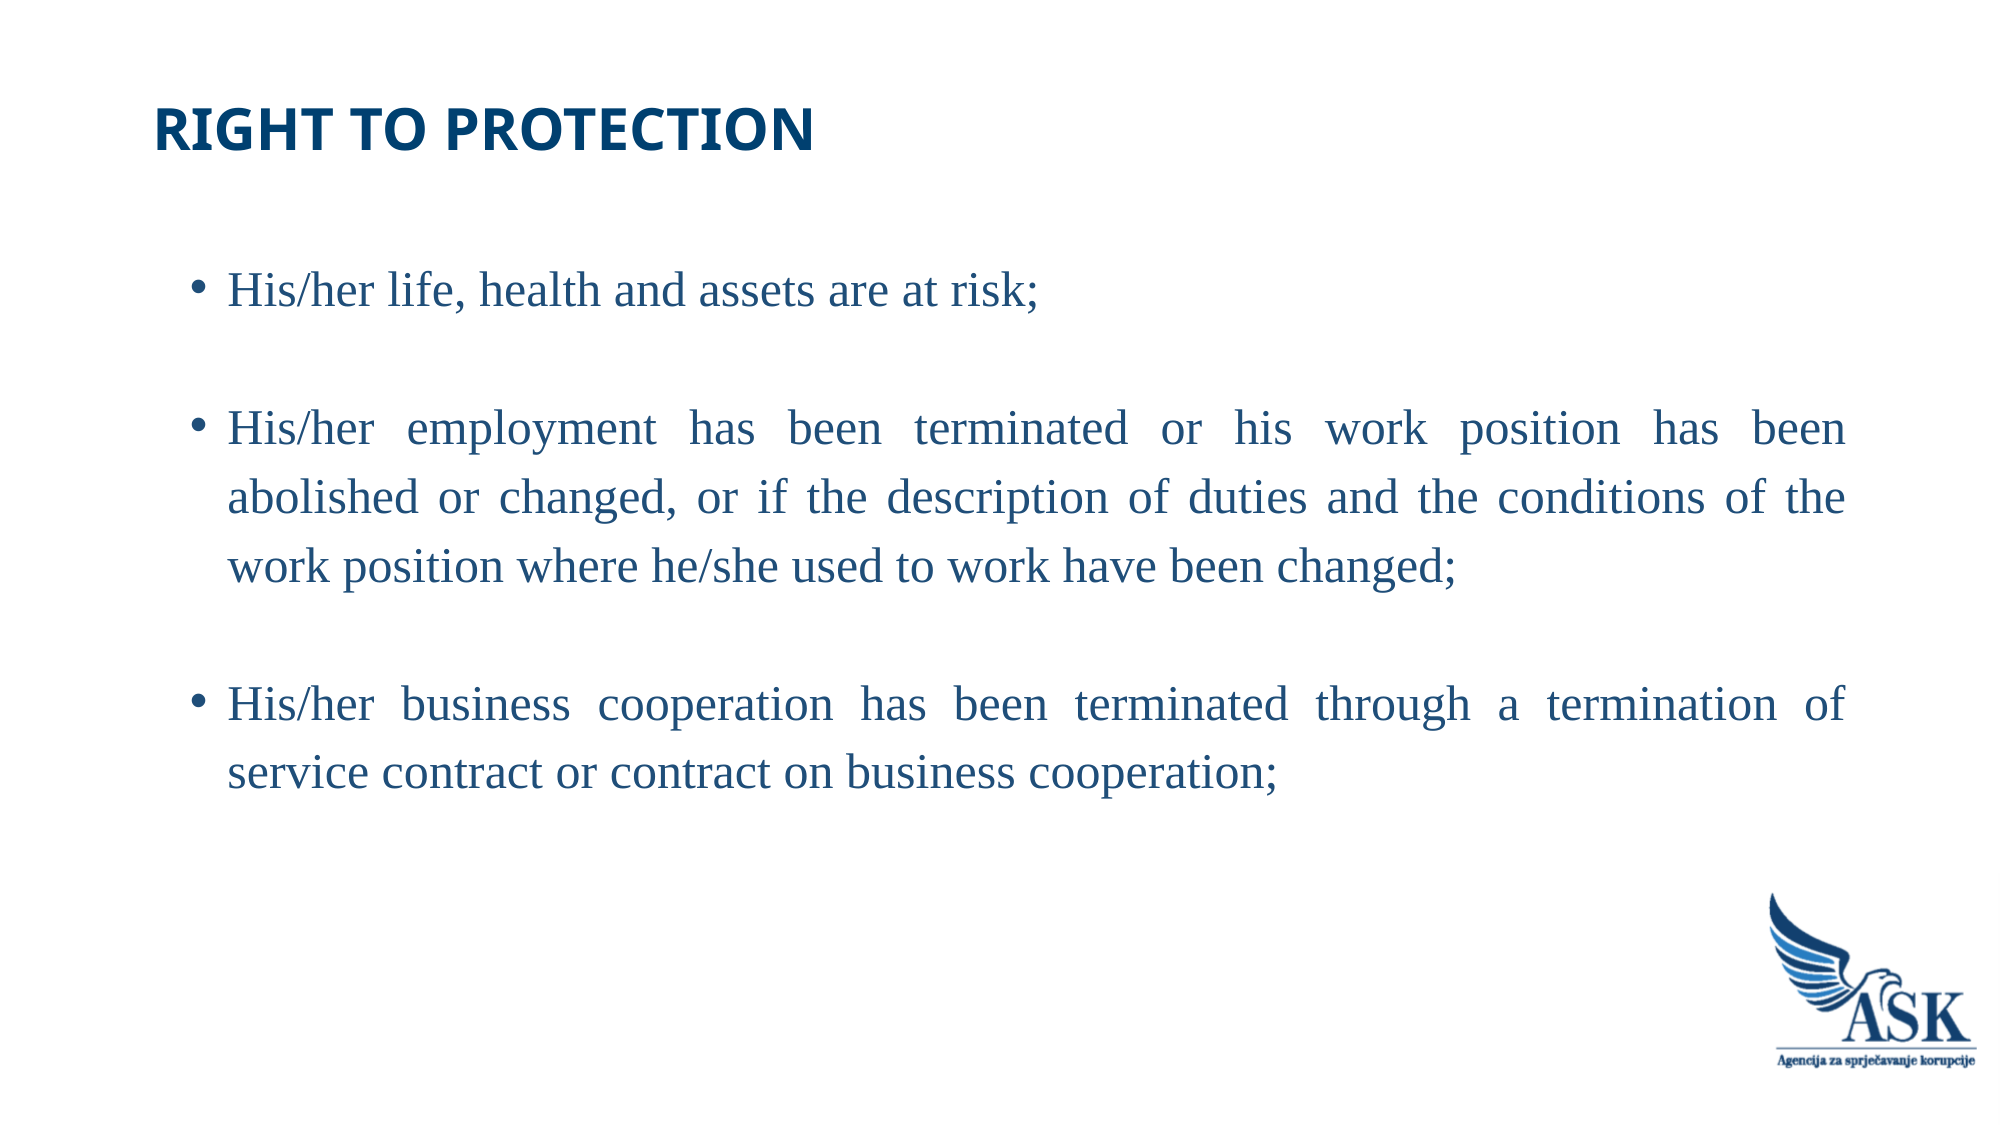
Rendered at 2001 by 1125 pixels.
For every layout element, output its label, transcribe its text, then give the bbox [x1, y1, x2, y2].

list RIGHT TO PROTECTION His/her life, health and assets are at risk; His/her employment has been terminated or his work position has been abolished or changed, or if the description of duties and the conditions of the work position where he/she used to work have been changed; His/her business cooperation has been terminated through a termination of service contract or contract on business cooperation; [137, 93, 1863, 1014]
picture [1750, 873, 2000, 1125]
